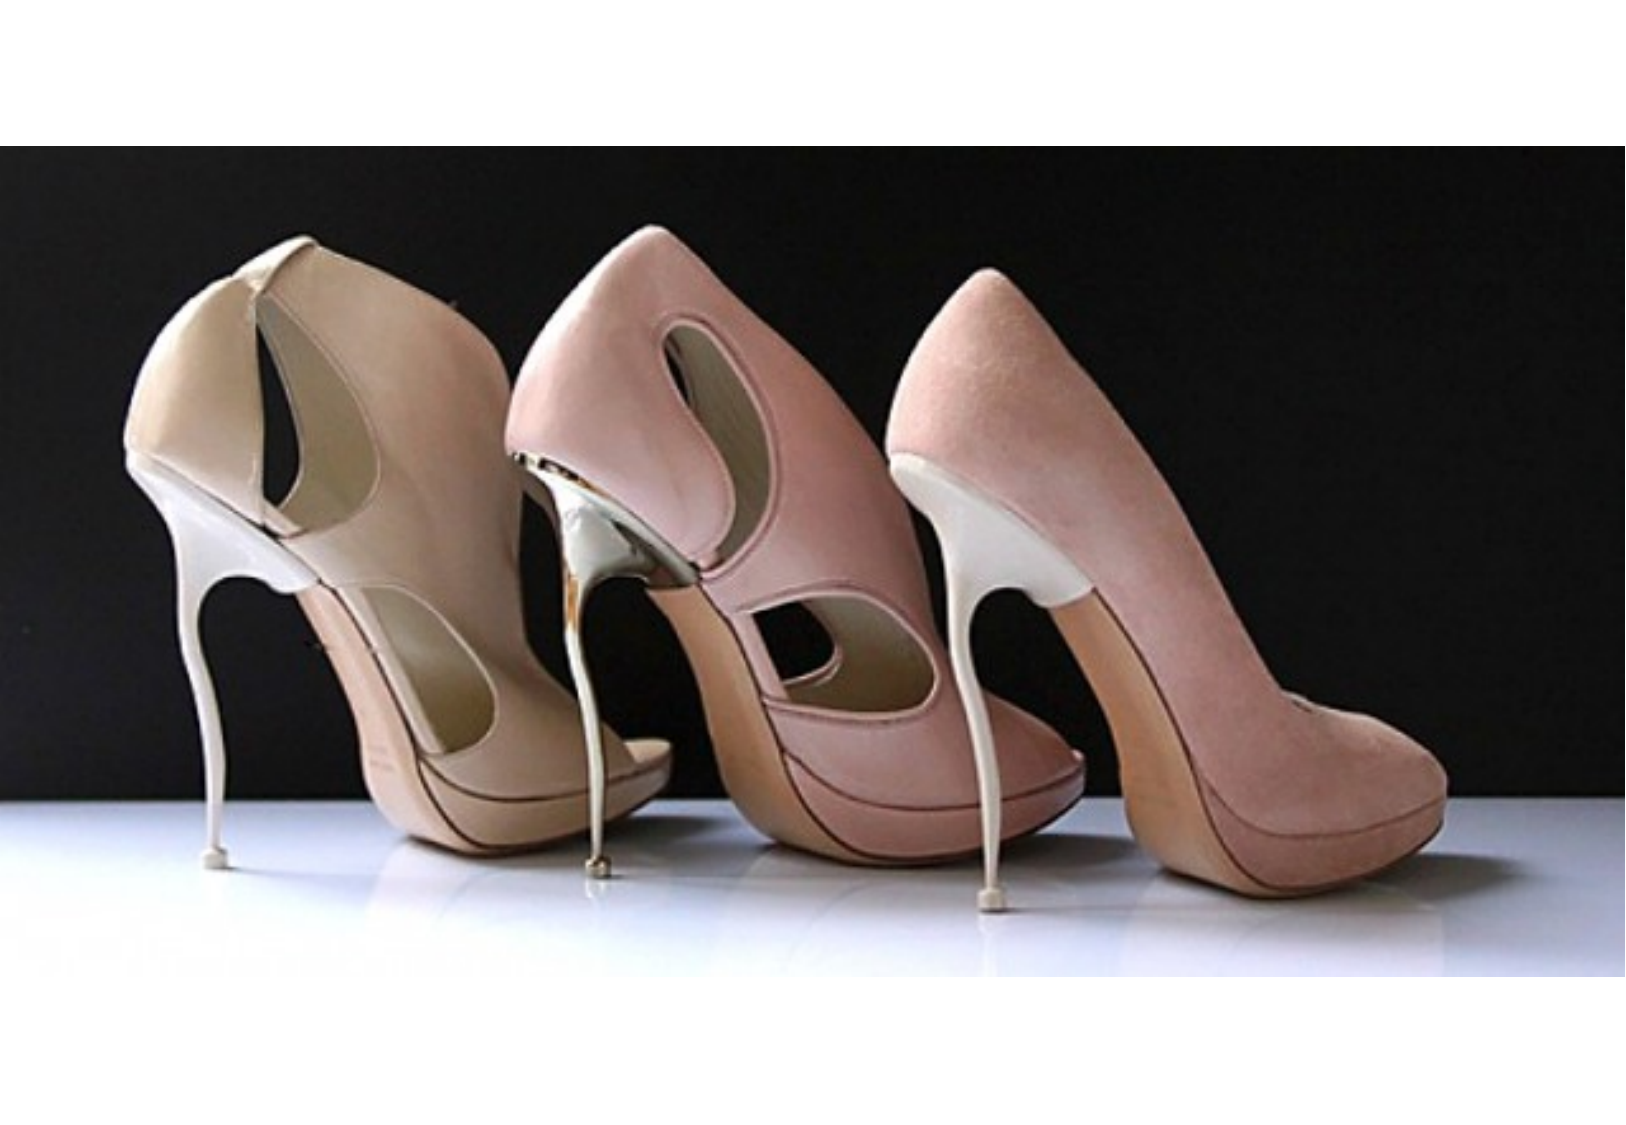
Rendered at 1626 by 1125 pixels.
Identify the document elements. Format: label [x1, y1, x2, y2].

picture [0, 146, 1625, 977]
